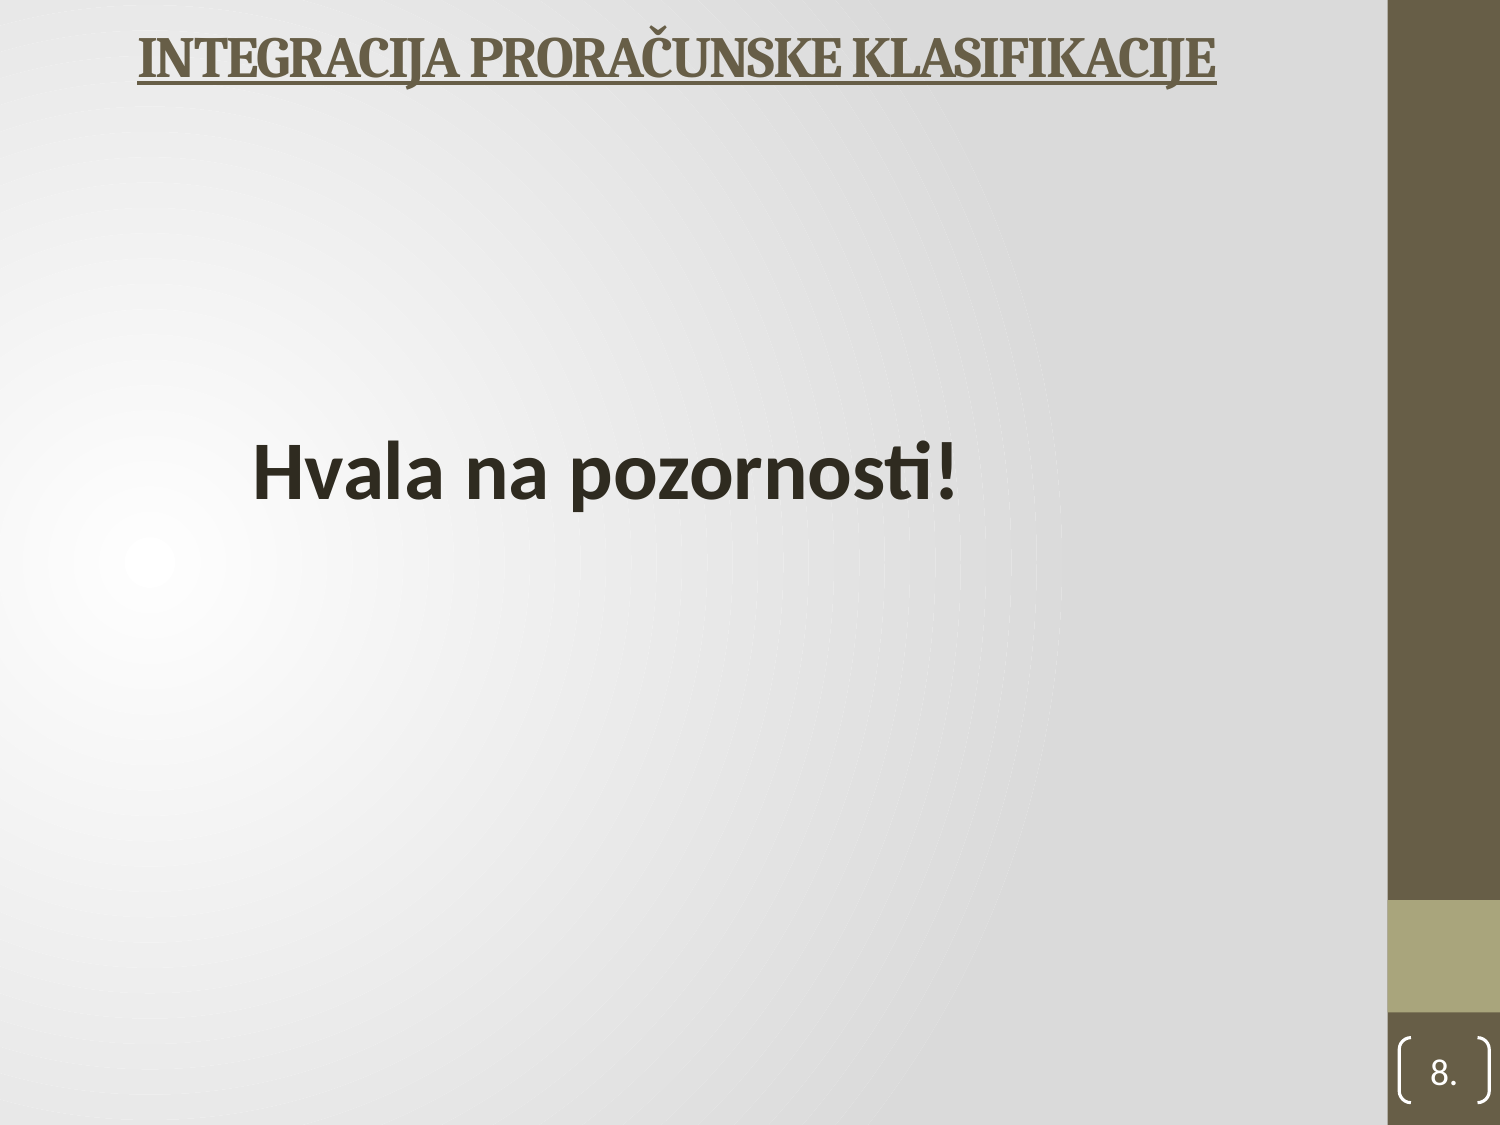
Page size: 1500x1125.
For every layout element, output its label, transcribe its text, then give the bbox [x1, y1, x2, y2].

title INTEGRACIJA PRORAČUNSKE KLASIFIKACIJE [29, 8, 1325, 101]
list Hvala na pozornosti! [218, 409, 1176, 539]
slide_number 8. [1397, 1036, 1491, 1105]
